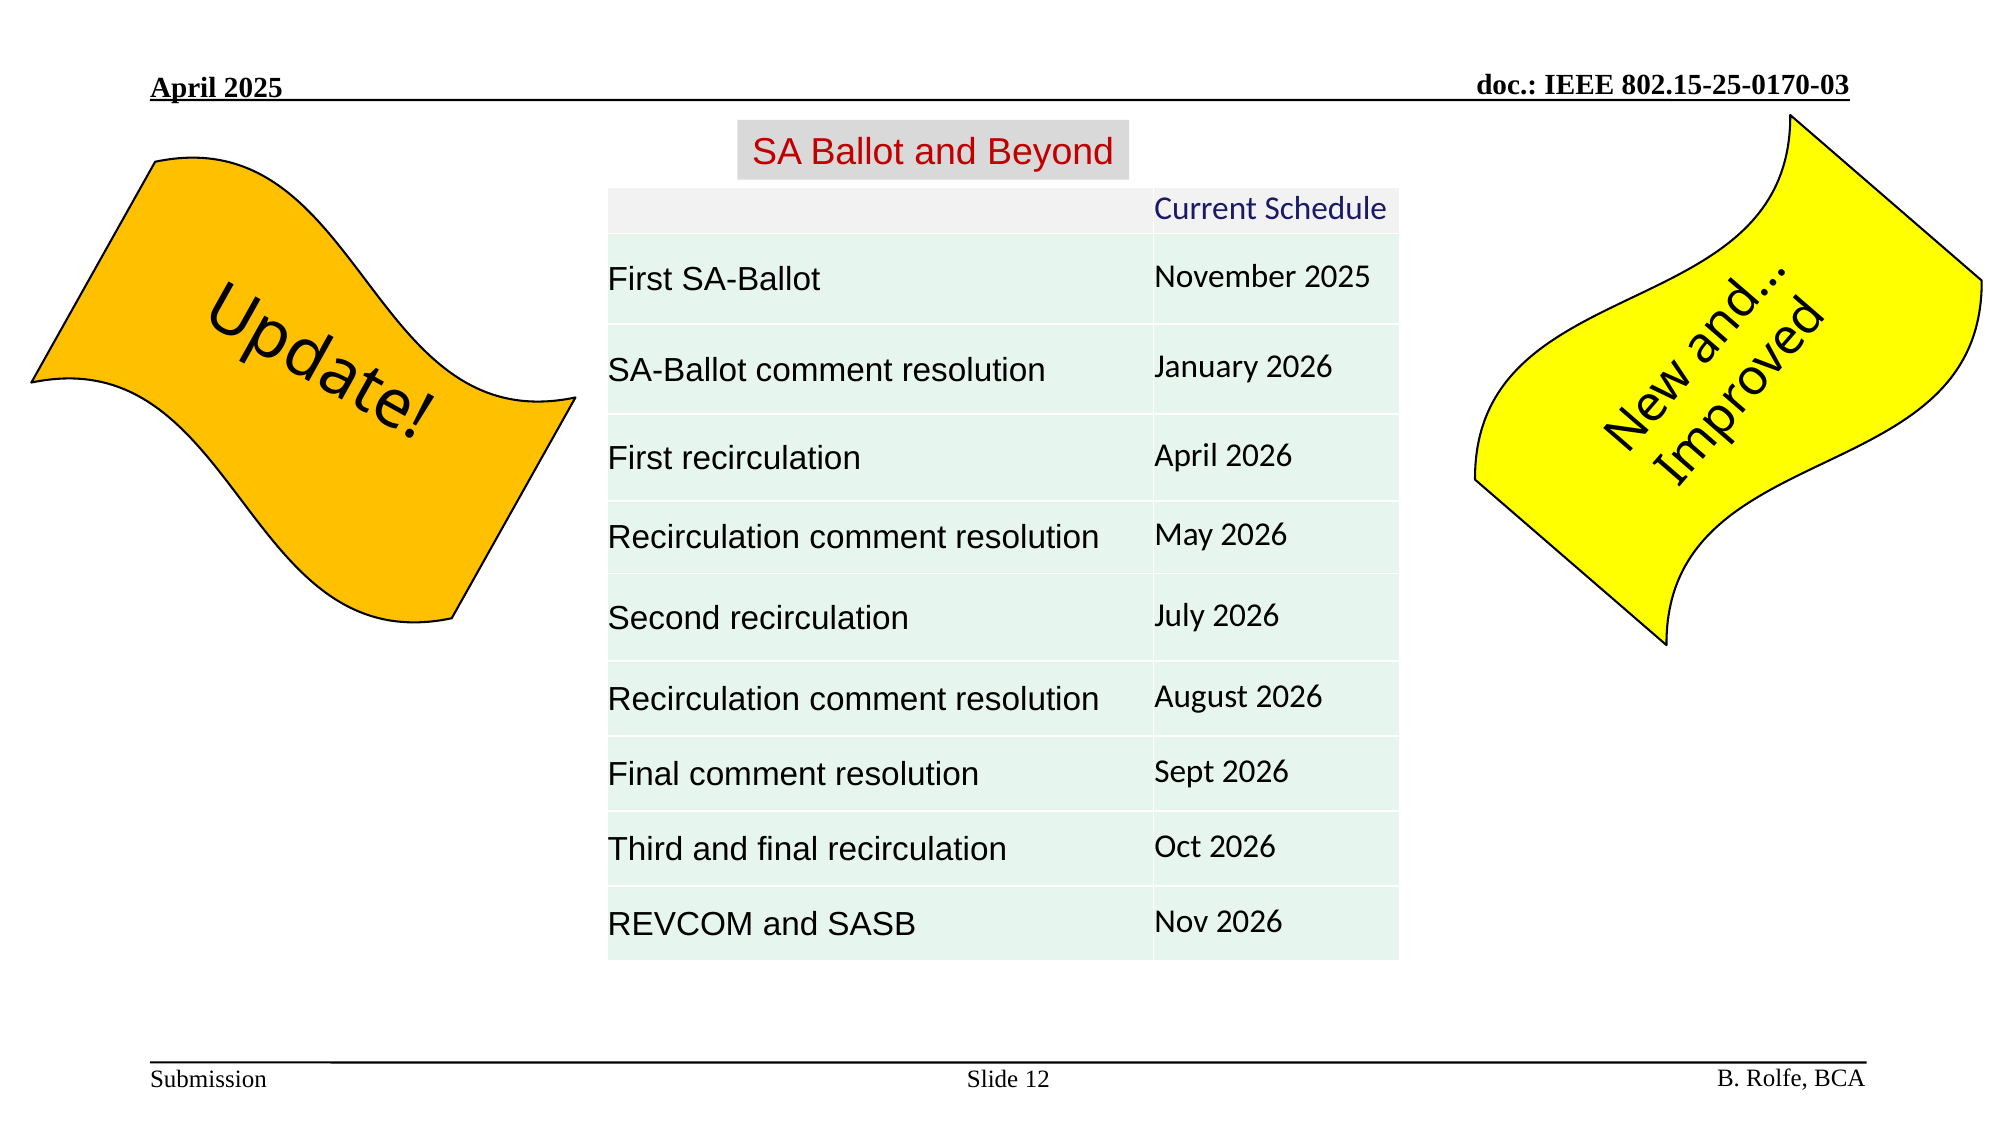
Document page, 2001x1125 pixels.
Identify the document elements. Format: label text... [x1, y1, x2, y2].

table_cell SA-Ballot comment resolution [608, 325, 1153, 413]
table_cell Recirculation comment resolution [608, 502, 1153, 573]
table_cell April 2026 [1154, 415, 1399, 500]
table_cell Second recirculation [608, 574, 1153, 660]
table_cell REVCOM and SASB [608, 887, 1153, 960]
table_cell August 2026 [1154, 662, 1399, 735]
table_cell Nov 2026 [1154, 887, 1399, 960]
table_cell Sept 2026 [1154, 737, 1399, 810]
table_cell First recirculation [608, 415, 1153, 500]
table_cell January 2026 [1154, 325, 1399, 413]
table_cell November 2025 [1154, 234, 1399, 323]
table_cell Final comment resolution [608, 737, 1153, 810]
table_cell Recirculation comment resolution [608, 662, 1153, 735]
table_header Current Schedule [1154, 188, 1399, 233]
table_cell July 2026 [1154, 574, 1399, 660]
table_cell May 2026 [1154, 502, 1399, 573]
text_box New and… Improved [1475, 115, 1982, 646]
table_cell Oct 2026 [1154, 812, 1399, 885]
text_box Update! [31, 157, 576, 623]
table_cell Third and final recirculation [608, 812, 1153, 885]
text_box SA Ballot and Beyond [737, 119, 1130, 180]
slide_number Slide 12 [964, 1062, 1053, 1093]
table_header [608, 188, 1153, 233]
table_cell First SA-Ballot [608, 234, 1153, 323]
